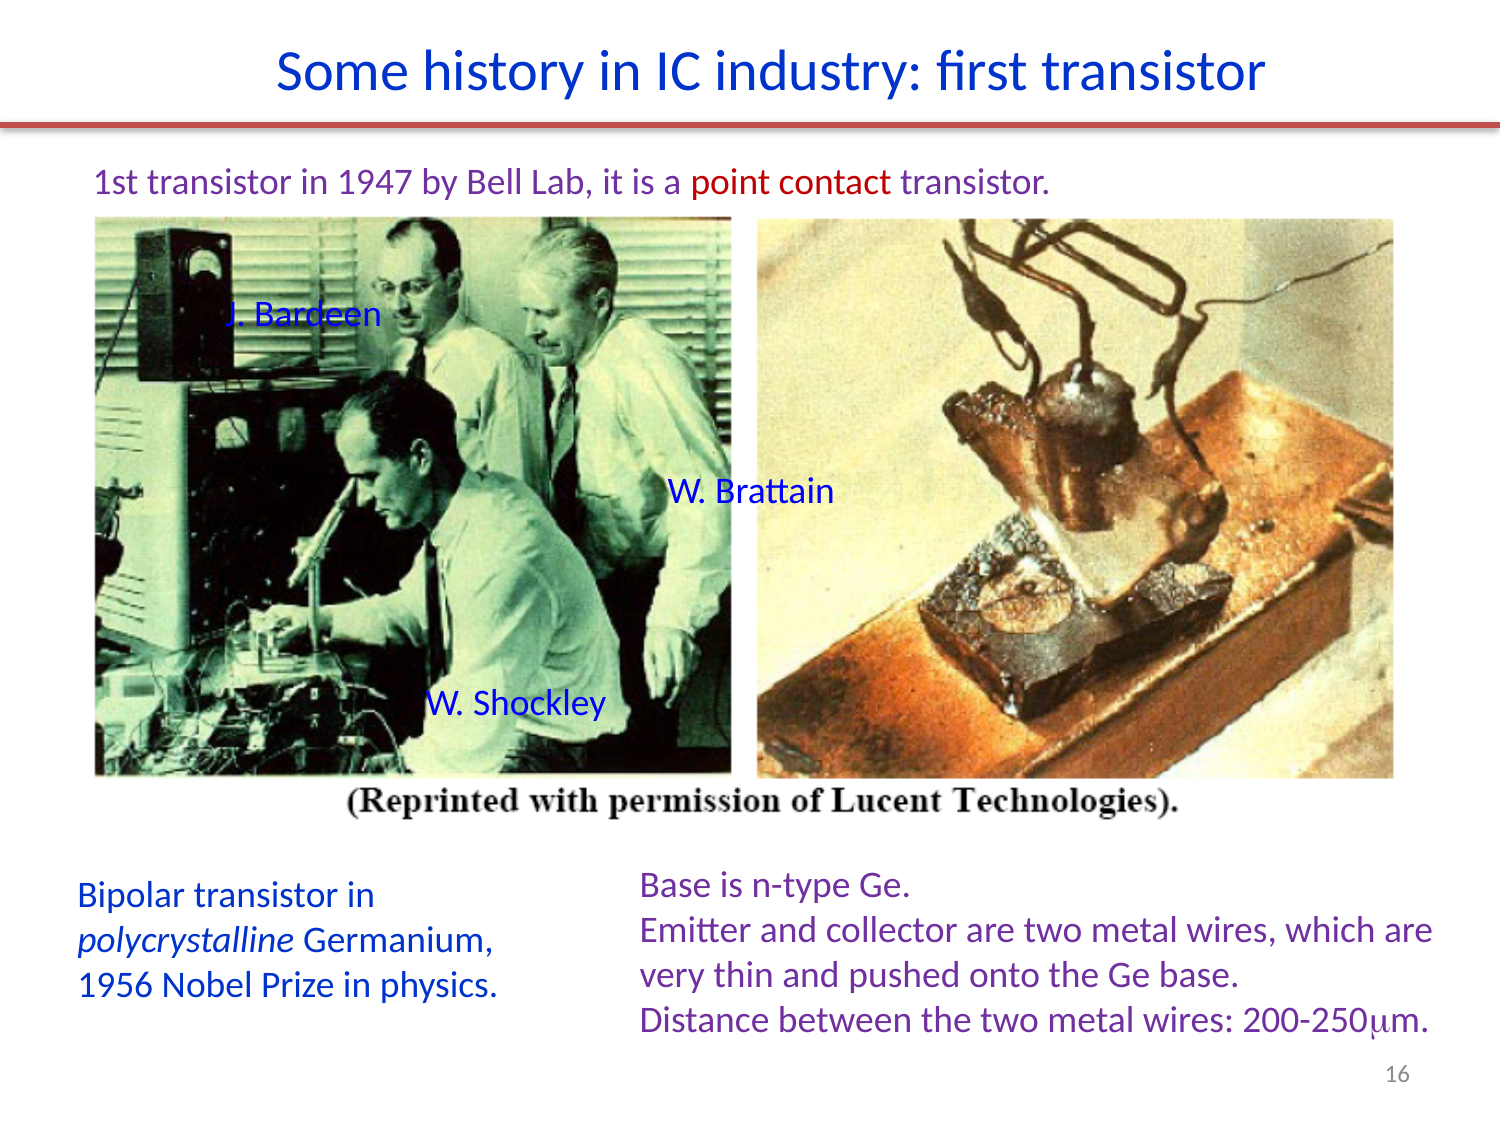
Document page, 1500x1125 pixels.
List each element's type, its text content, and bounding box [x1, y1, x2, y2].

text_box Base is n-type Ge. Emitter and collector are two metal wires, which are very thin and pushed onto the Ge base. Distance between the two metal wires: 200-250m. [624, 853, 1450, 1048]
text_box Some history in IC industry: first transistor [261, 24, 1282, 110]
text_box Bipolar transistor in polycrystalline Germanium, 1956 Nobel Prize in physics. [62, 862, 538, 1013]
slide_number 16 [1074, 1042, 1425, 1103]
text_box 1st transistor in 1947 by Bell Lab, it is a point contact transistor. [77, 149, 1066, 210]
picture [88, 210, 1401, 826]
